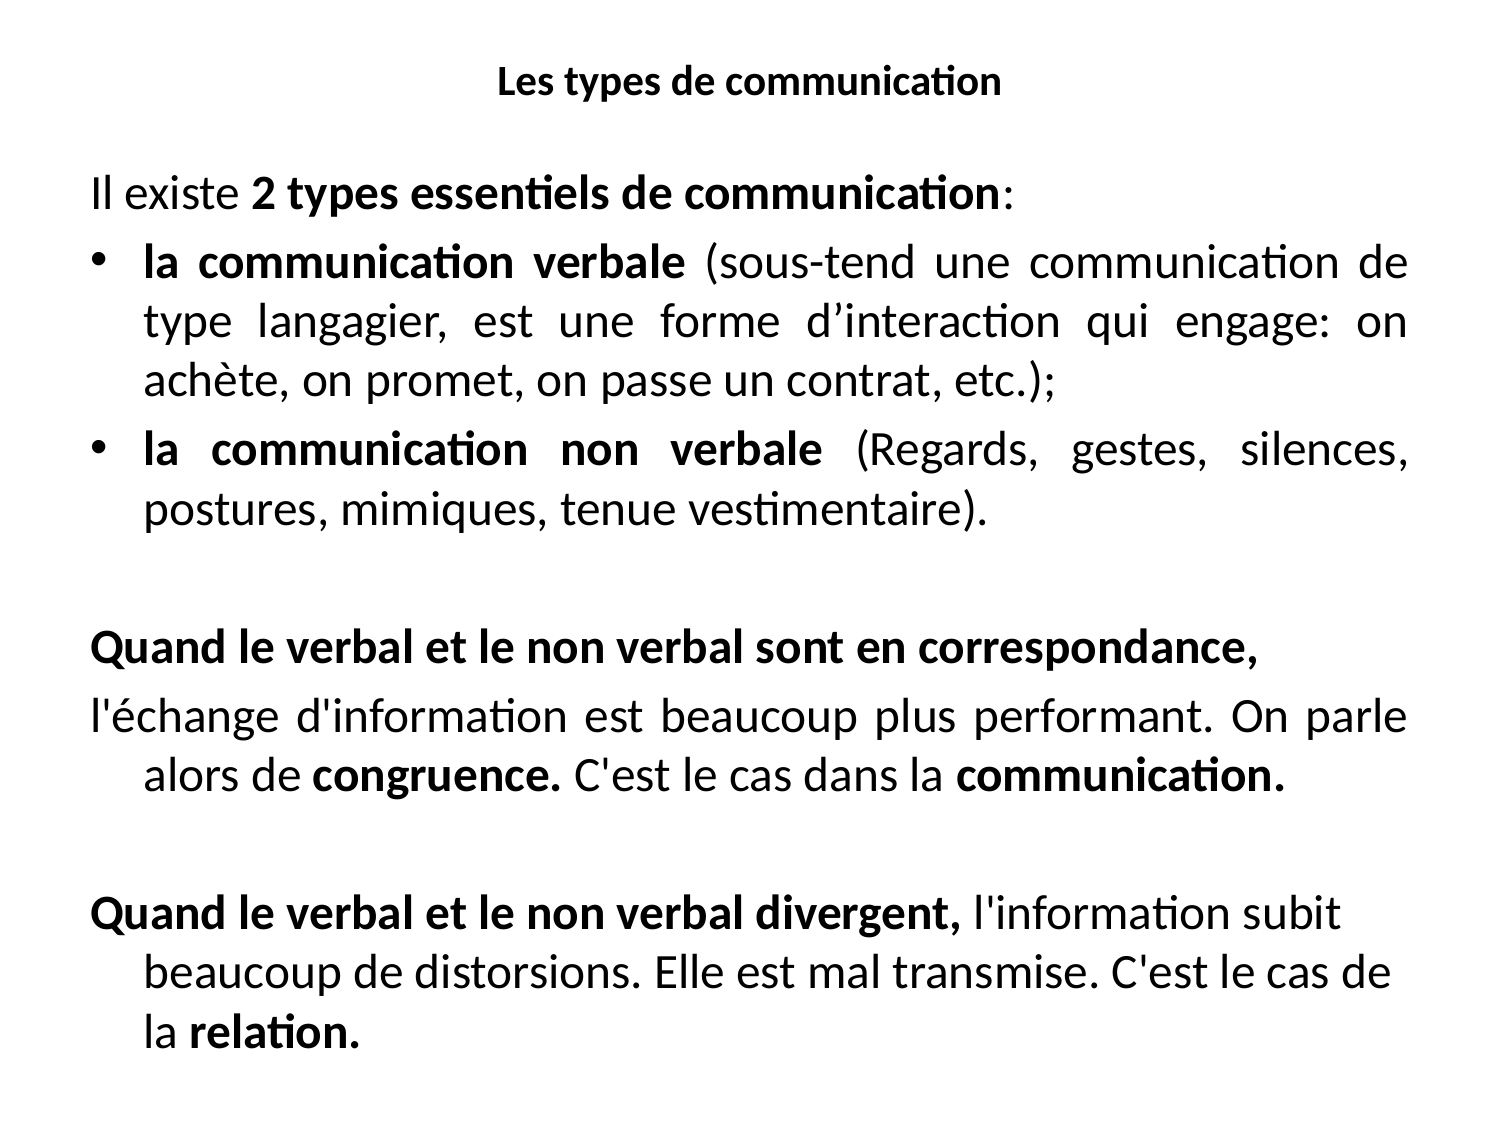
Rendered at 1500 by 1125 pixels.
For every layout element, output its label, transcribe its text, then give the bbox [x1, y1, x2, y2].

title Les types de communication [75, 45, 1425, 152]
list Il existe 2 types essentiels de communication: la communication verbale (sous-tend une communication de type langagier, est une forme d’interaction qui engage: on achète, on promet, on passe un contrat, etc.); la communication non verbale (Regards, gestes, silences, postures, mimiques, tenue vestimentaire). Quand le verbal et le non verbal sont en correspondance, l'échange d'information est beaucoup plus performant. On parle alors de congruence. C'est le cas dans la communication. Quand le verbal et le non verbal divergent, l'information subit beaucoup de distorsions. Elle est mal transmise. C'est le cas de la relation. [75, 152, 1425, 1079]
